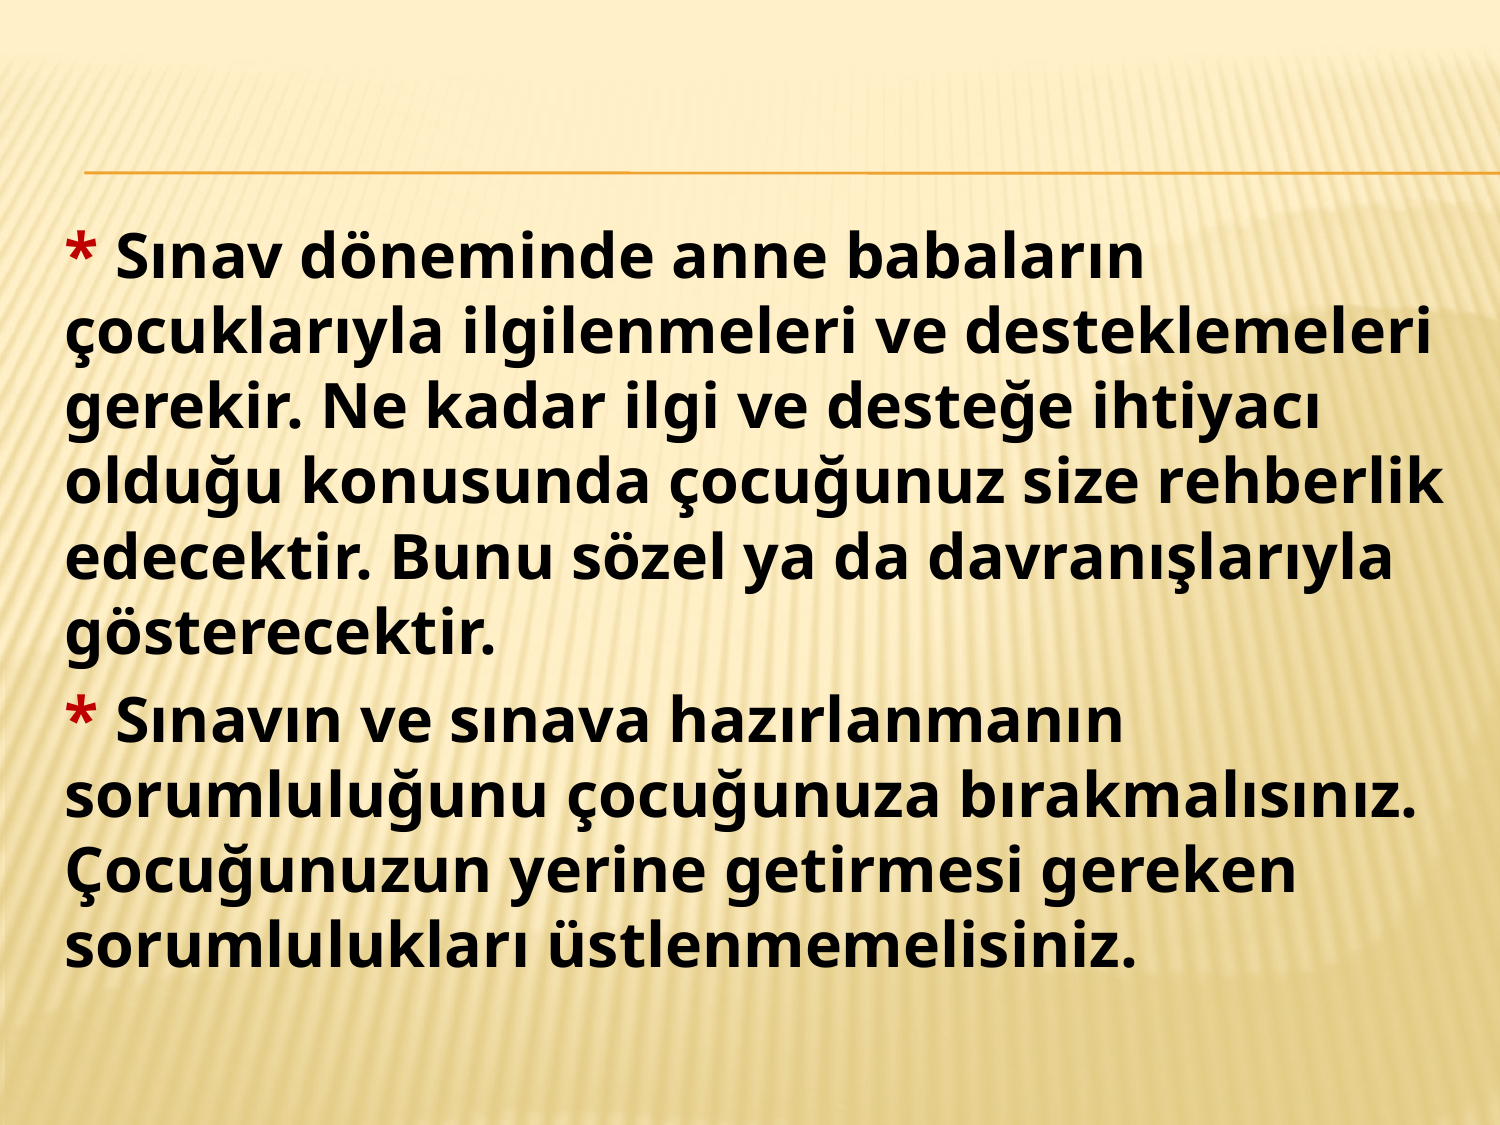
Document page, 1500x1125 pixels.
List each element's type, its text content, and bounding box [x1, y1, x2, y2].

list * Sınav döneminde anne babaların çocuklarıyla ilgilenmeleri ve desteklemeleri gerekir. Ne kadar ilgi ve desteğe ihtiyacı olduğu konusunda çocuğunuz size rehberlik edecektir. Bunu sözel ya da davranışlarıyla gösterecektir. * Sınavın ve sınava hazırlanmanın sorumluluğunu çocuğunuza bırakmalısınız. Çocuğunuzun yerine getirmesi gereken sorumlulukları üstlenmemelisiniz. [50, 208, 1475, 998]
